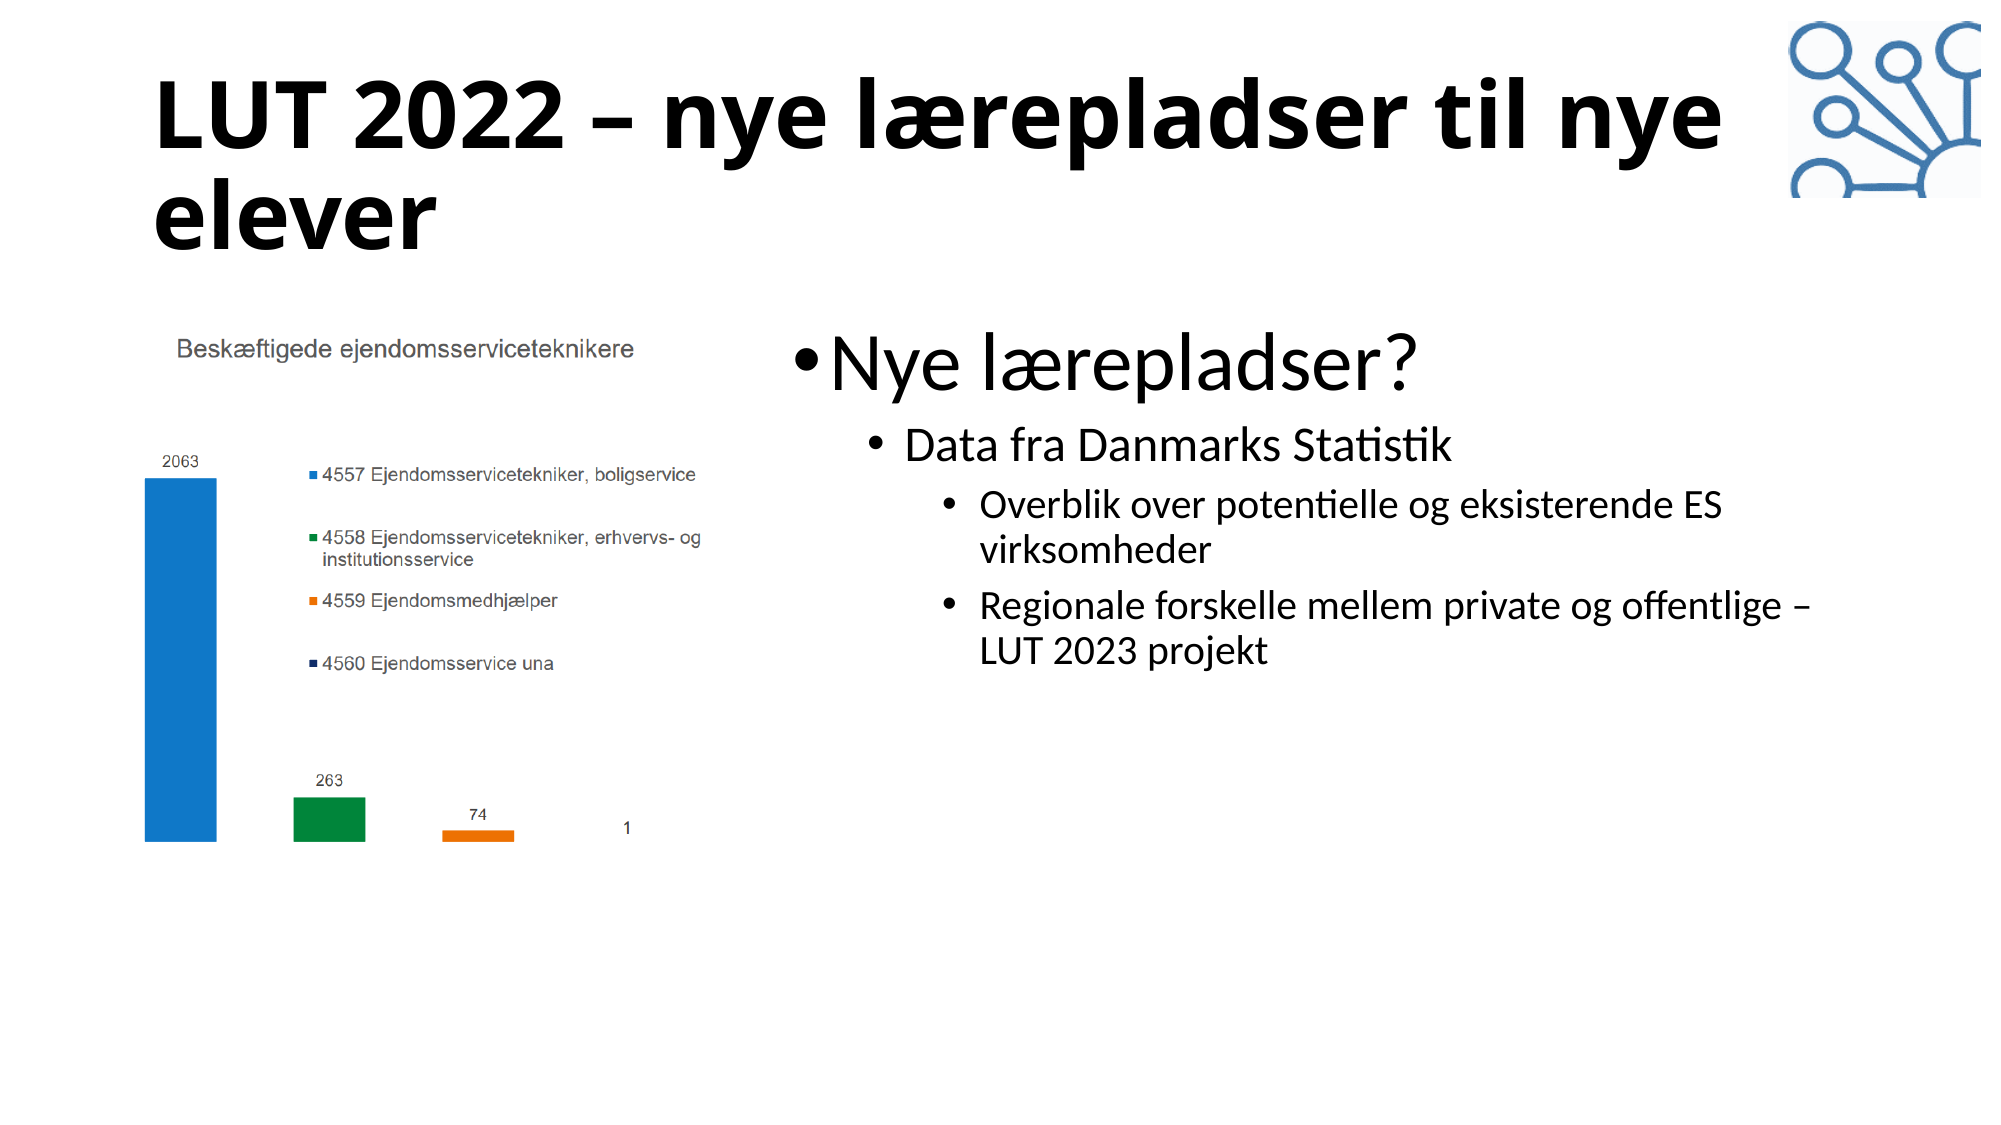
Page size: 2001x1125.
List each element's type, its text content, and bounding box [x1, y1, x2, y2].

list [137, 299, 1863, 1014]
title LUT 2022 – nye lærepladser til nye elever [137, 59, 1863, 278]
picture [137, 332, 702, 846]
text_box Nye lærepladser? Data fra Danmarks Statistik Overblik over potentielle og eksisterende ES virksomheder Regionale forskelle mellem private og offentlige – LUT 2023 projekt [777, 310, 1863, 1014]
